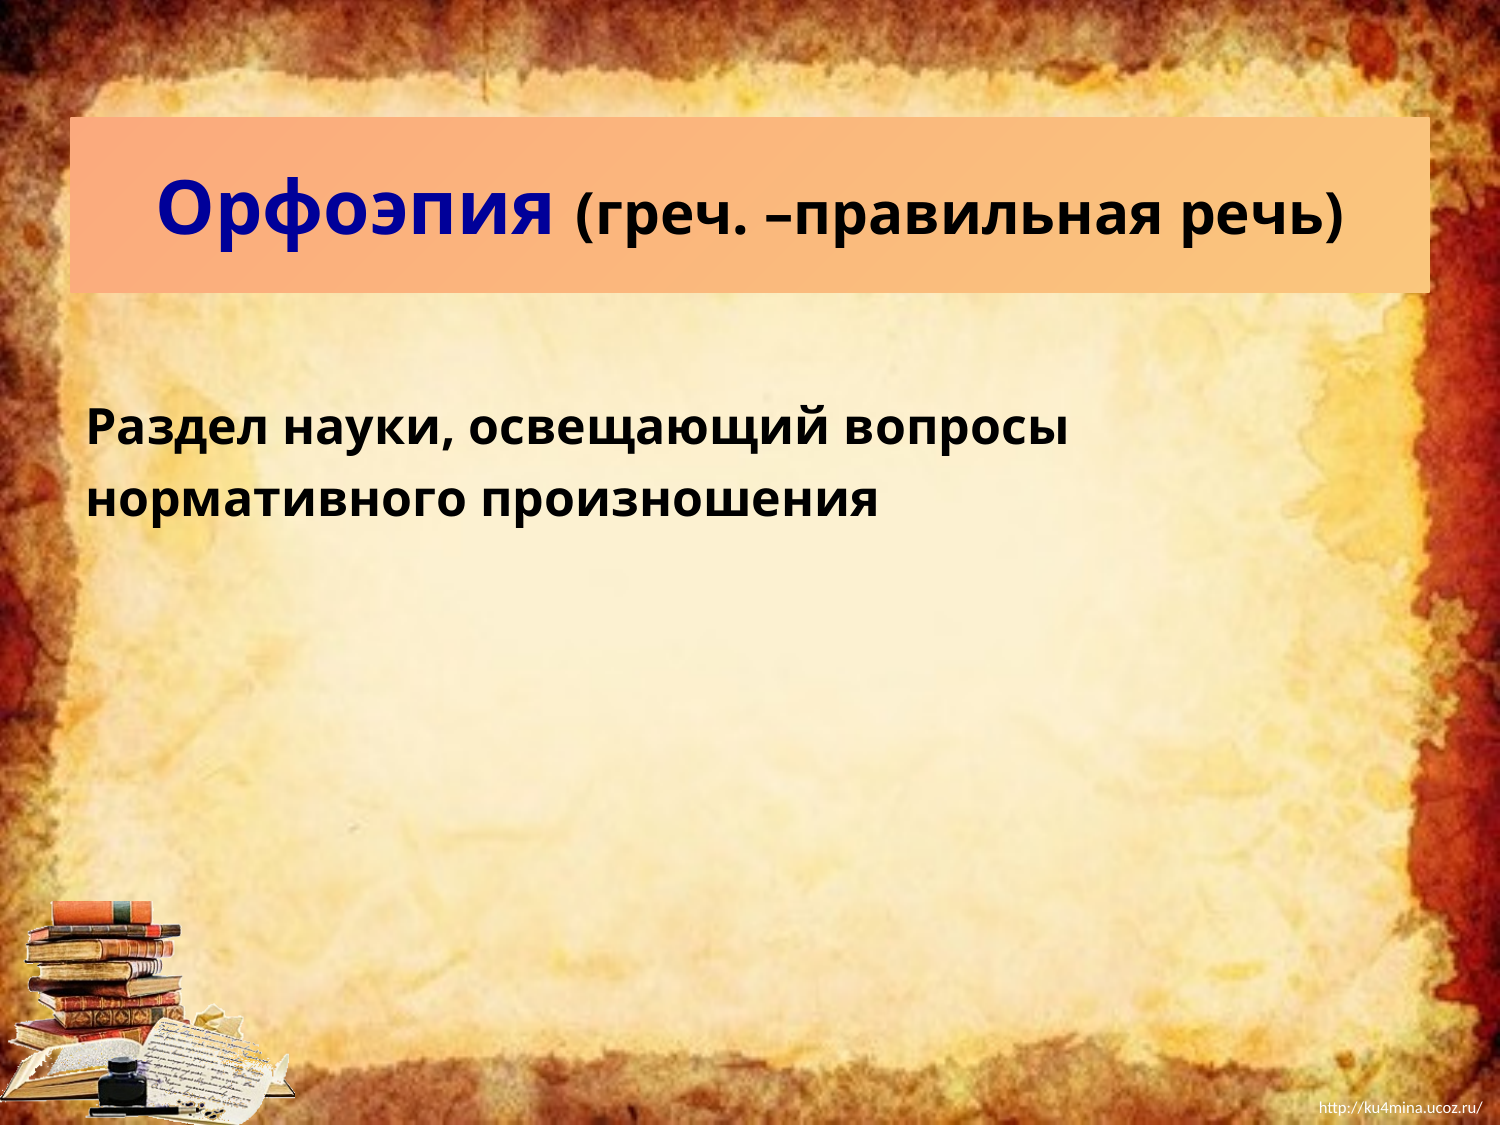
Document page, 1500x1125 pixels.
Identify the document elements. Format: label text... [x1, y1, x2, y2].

list Раздел науки, освещающий вопросы нормативного произношения [70, 374, 1436, 588]
picture [0, 0, 1500, 1125]
text_box Орфоэпия (греч. –правильная речь) [70, 117, 1430, 293]
